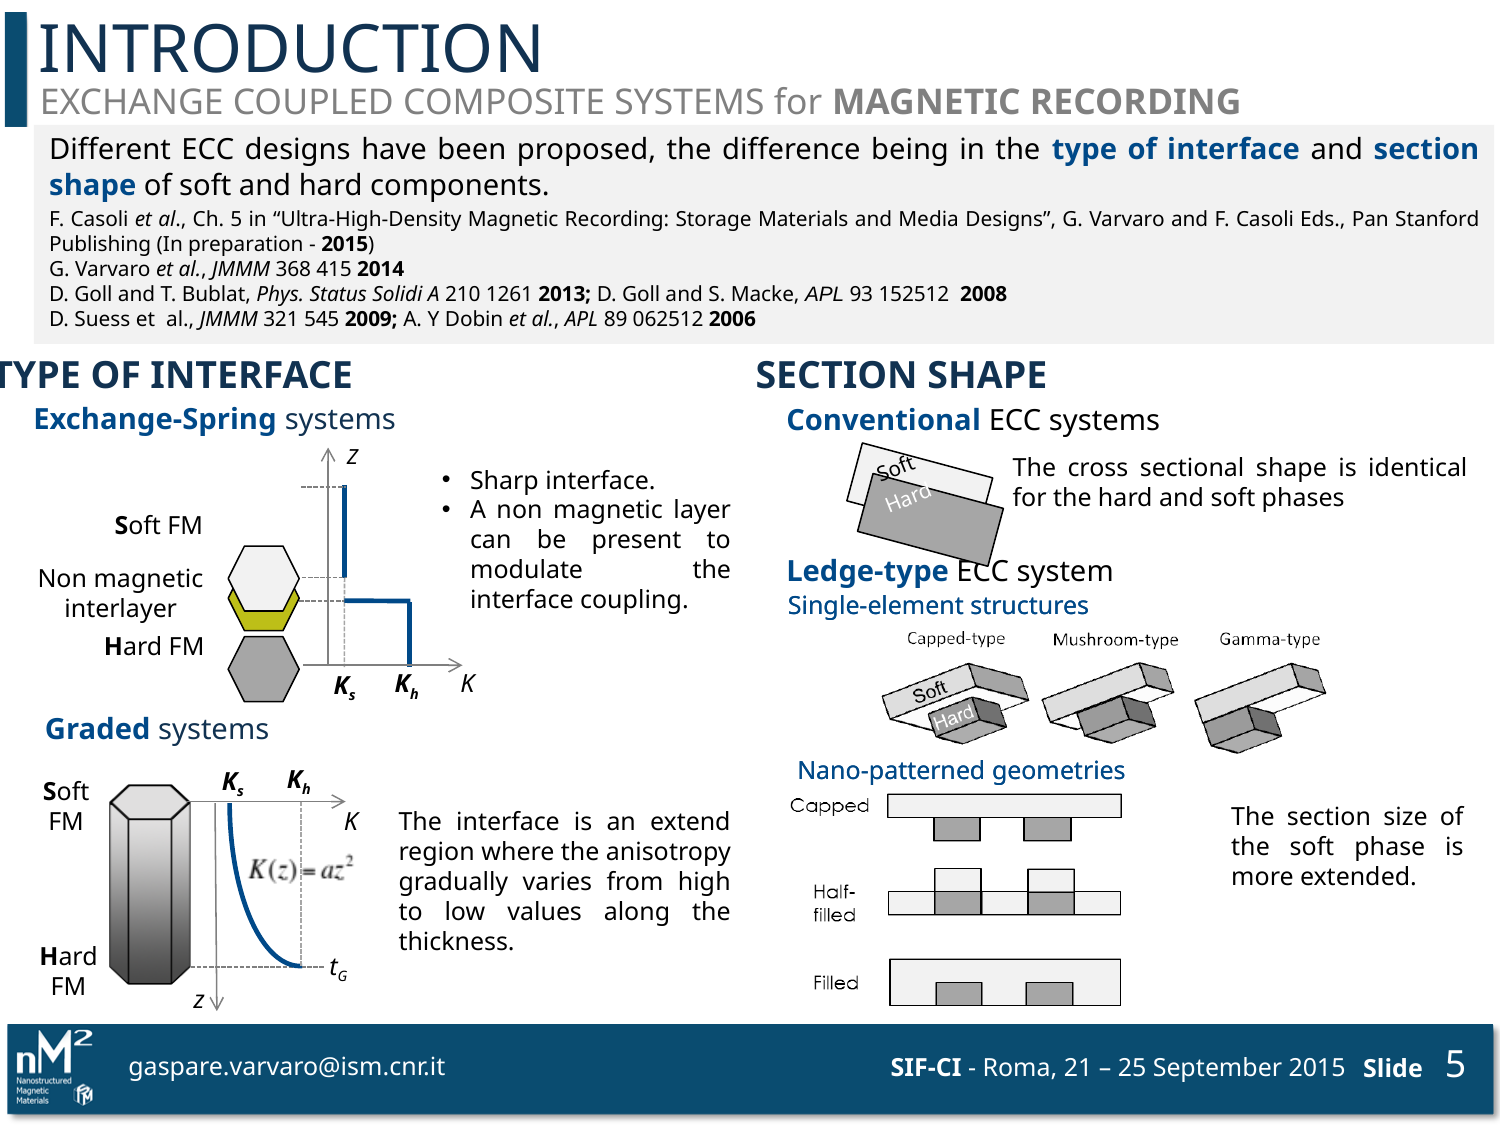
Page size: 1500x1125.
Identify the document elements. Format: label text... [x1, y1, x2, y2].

picture [776, 782, 1359, 1006]
text_box [857, 493, 1004, 567]
title INTRODUCTION [23, 1, 1500, 91]
picture [4, 12, 25, 127]
picture [863, 621, 1359, 754]
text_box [17, 639, 386, 1022]
text_box [846, 464, 867, 506]
text_box [33, 129, 1495, 344]
text_box Conventional ECC systems [771, 393, 1272, 444]
text_box Sharp interface. A non magnetic layer can be present to modulate the interface coupling. [495, 456, 747, 622]
text_box Single-element structures [773, 582, 1112, 627]
text_box The interface is an extend region where the anisotropy gradually varies from high to low values along the thickness. [391, 798, 746, 963]
text_box F. Casoli et al., Ch. 5 in “Ultra-High-Density Magnetic Recording: Storage Materials and Media Designs”, G. Varvaro and F. Casoli Eds., Pan Stanford Publishing (In preparation - 2015) G. Varvaro et al., JMMM 368 415 2014 D. Goll and T. Bublat, Phys. Status Solidi A 210 1261 2013; D. Goll and S. Macke, APL 93 152512 2008 D. Suess et al., JMMM 321 545 2009; A. Y Dobin et al., APL 89 062512 2006 [34, 198, 1495, 339]
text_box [5, 436, 491, 708]
text_box Type of interface [0, 343, 368, 404]
picture [4, 1024, 1500, 1125]
text_box Soft [856, 436, 935, 499]
text_box Exchange-Spring systems [18, 393, 411, 435]
text_box The cross sectional shape is identical for the hard and soft phases [998, 444, 1484, 519]
text_box [930, 461, 993, 503]
text_box Ledge-type ECC system [771, 544, 1168, 595]
text_box The section size of the soft phase is more extended. [1364, 792, 1479, 898]
text_box Section shape [740, 343, 1063, 404]
text_box Different ECC designs have been proposed, the difference being in the type of interface and section shape of soft and hard components. [34, 123, 1495, 198]
text_box Nano-patterned geometries [782, 747, 1148, 781]
text_box Hard [864, 464, 952, 531]
text_box [857, 442, 886, 461]
text_box EXCHANGE COUPLED COMPOSITE SYSTEMS for MAGNETIC RECORDING [25, 71, 1487, 129]
